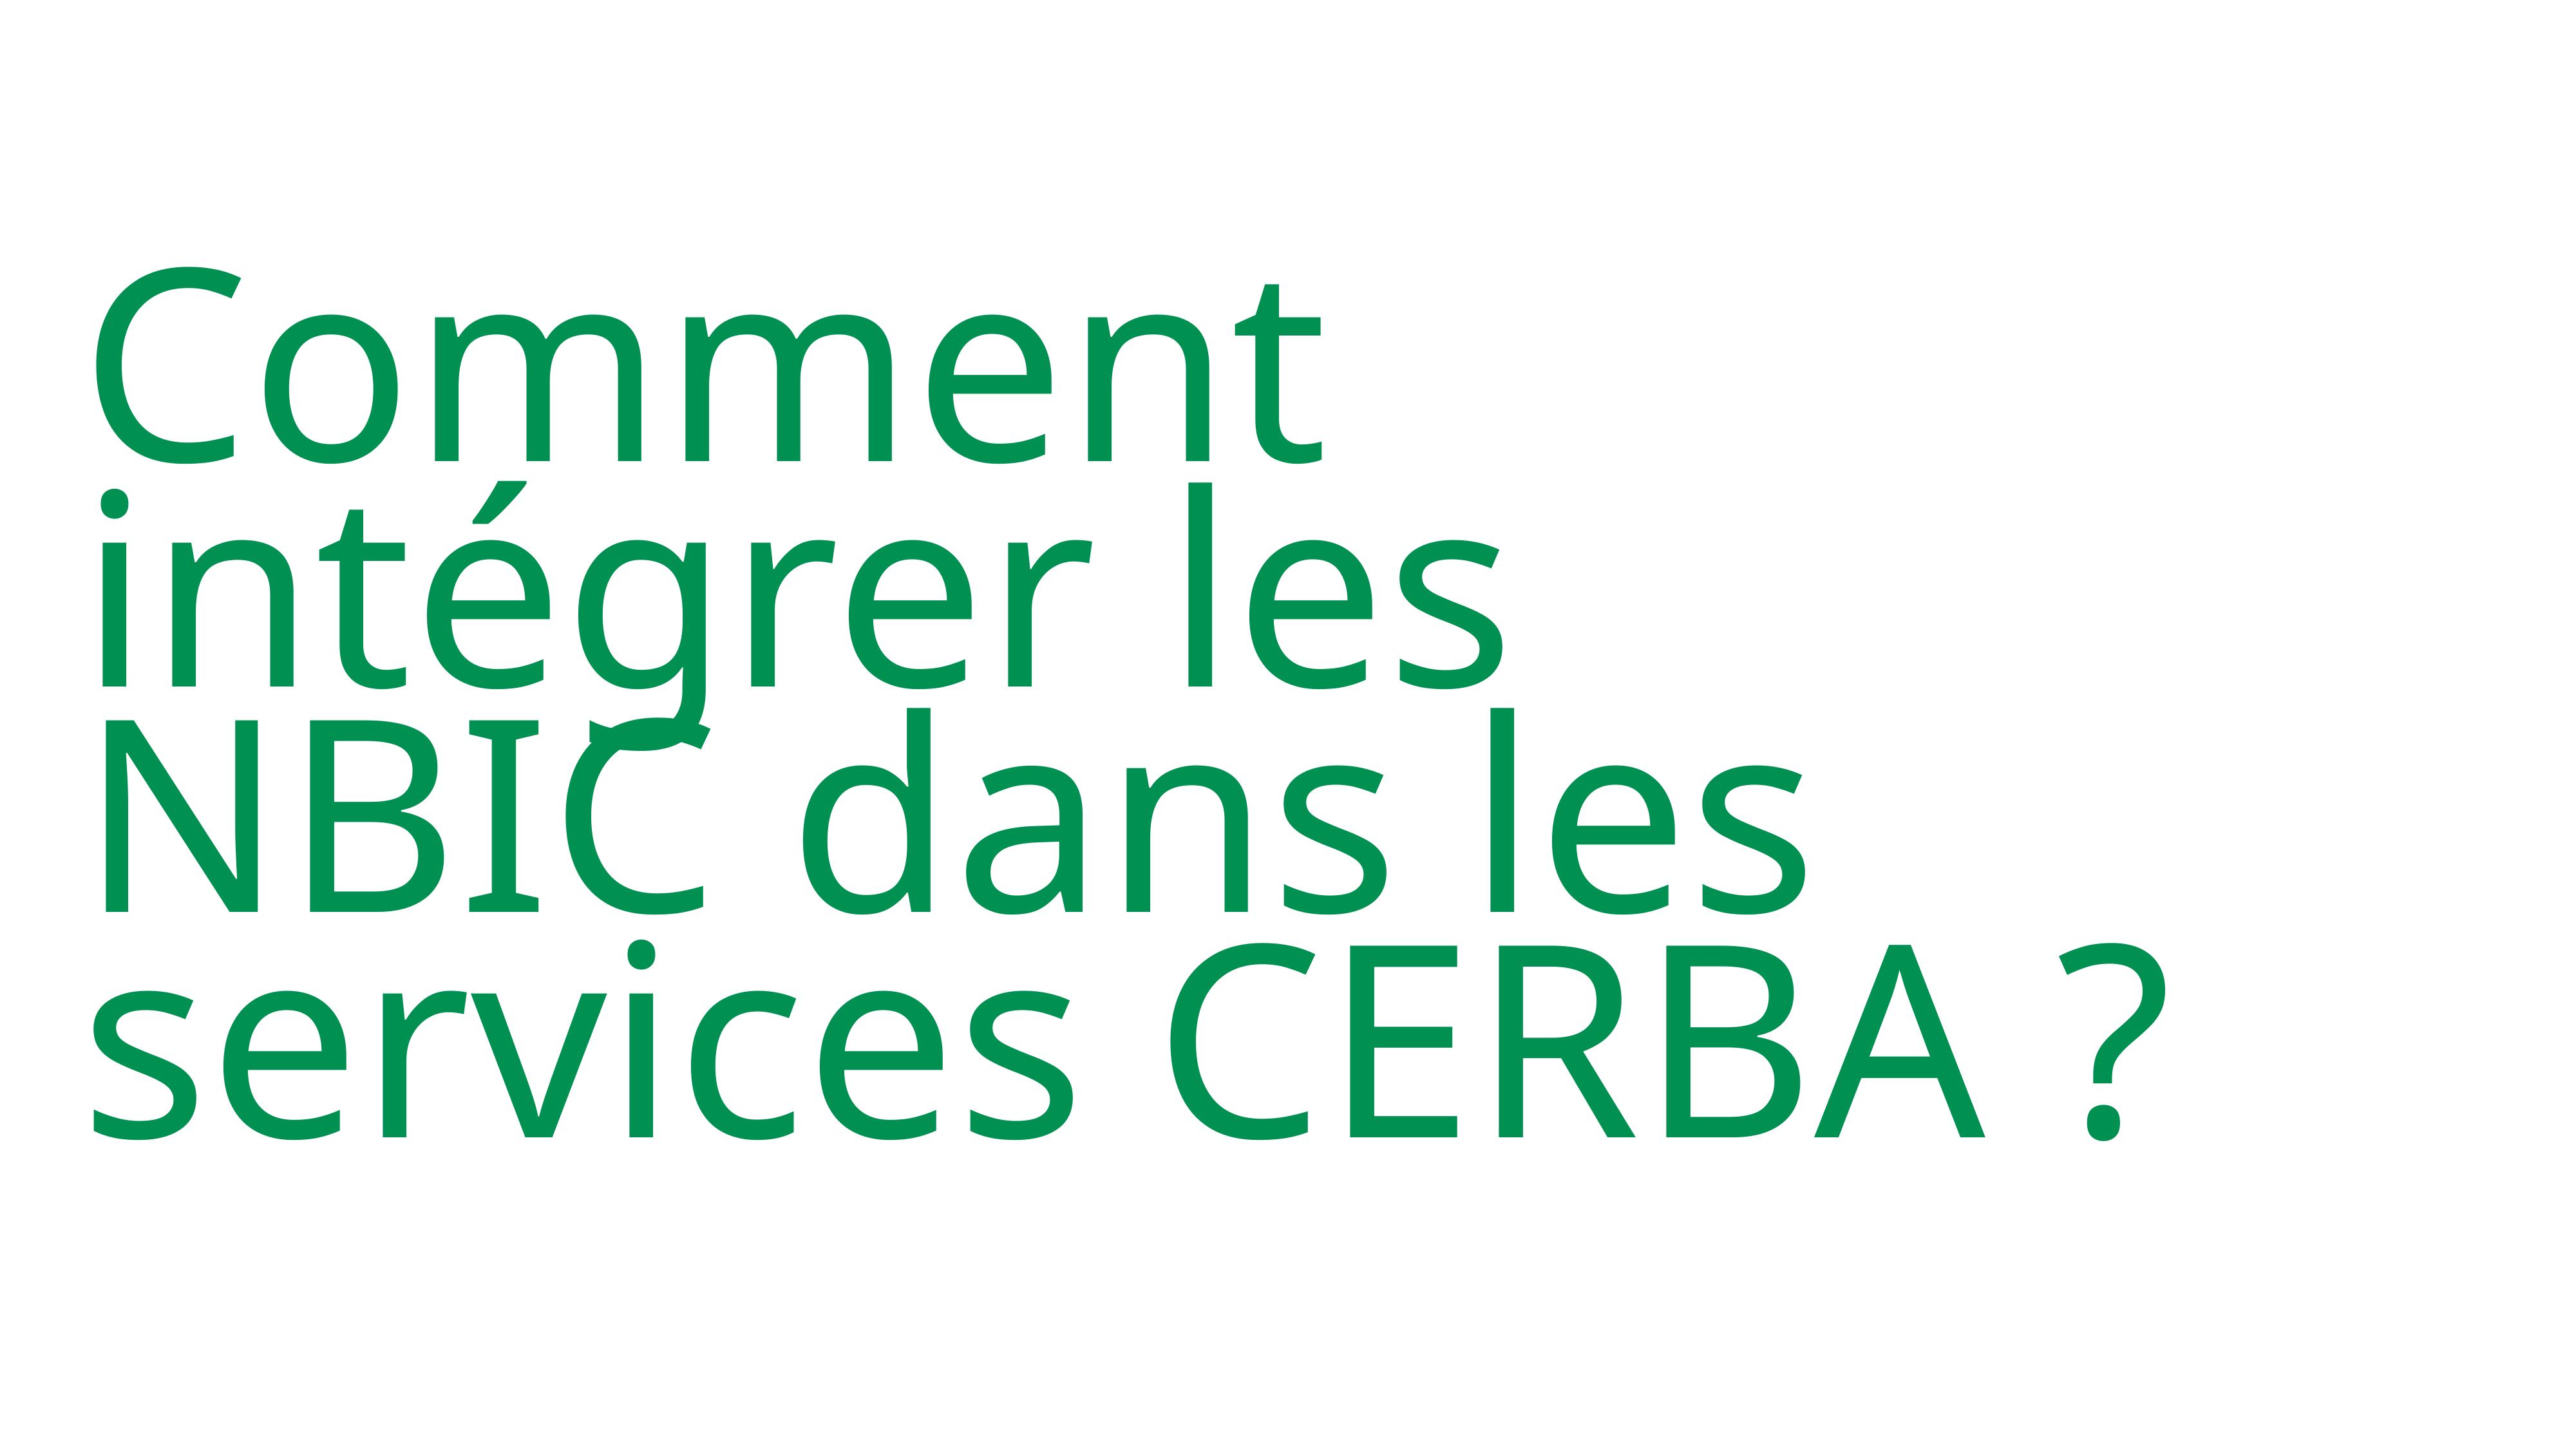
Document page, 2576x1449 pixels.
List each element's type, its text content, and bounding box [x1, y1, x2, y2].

text_box Comment intégrer les NBIC dans les services CERBA ? [75, 276, 2208, 1188]
